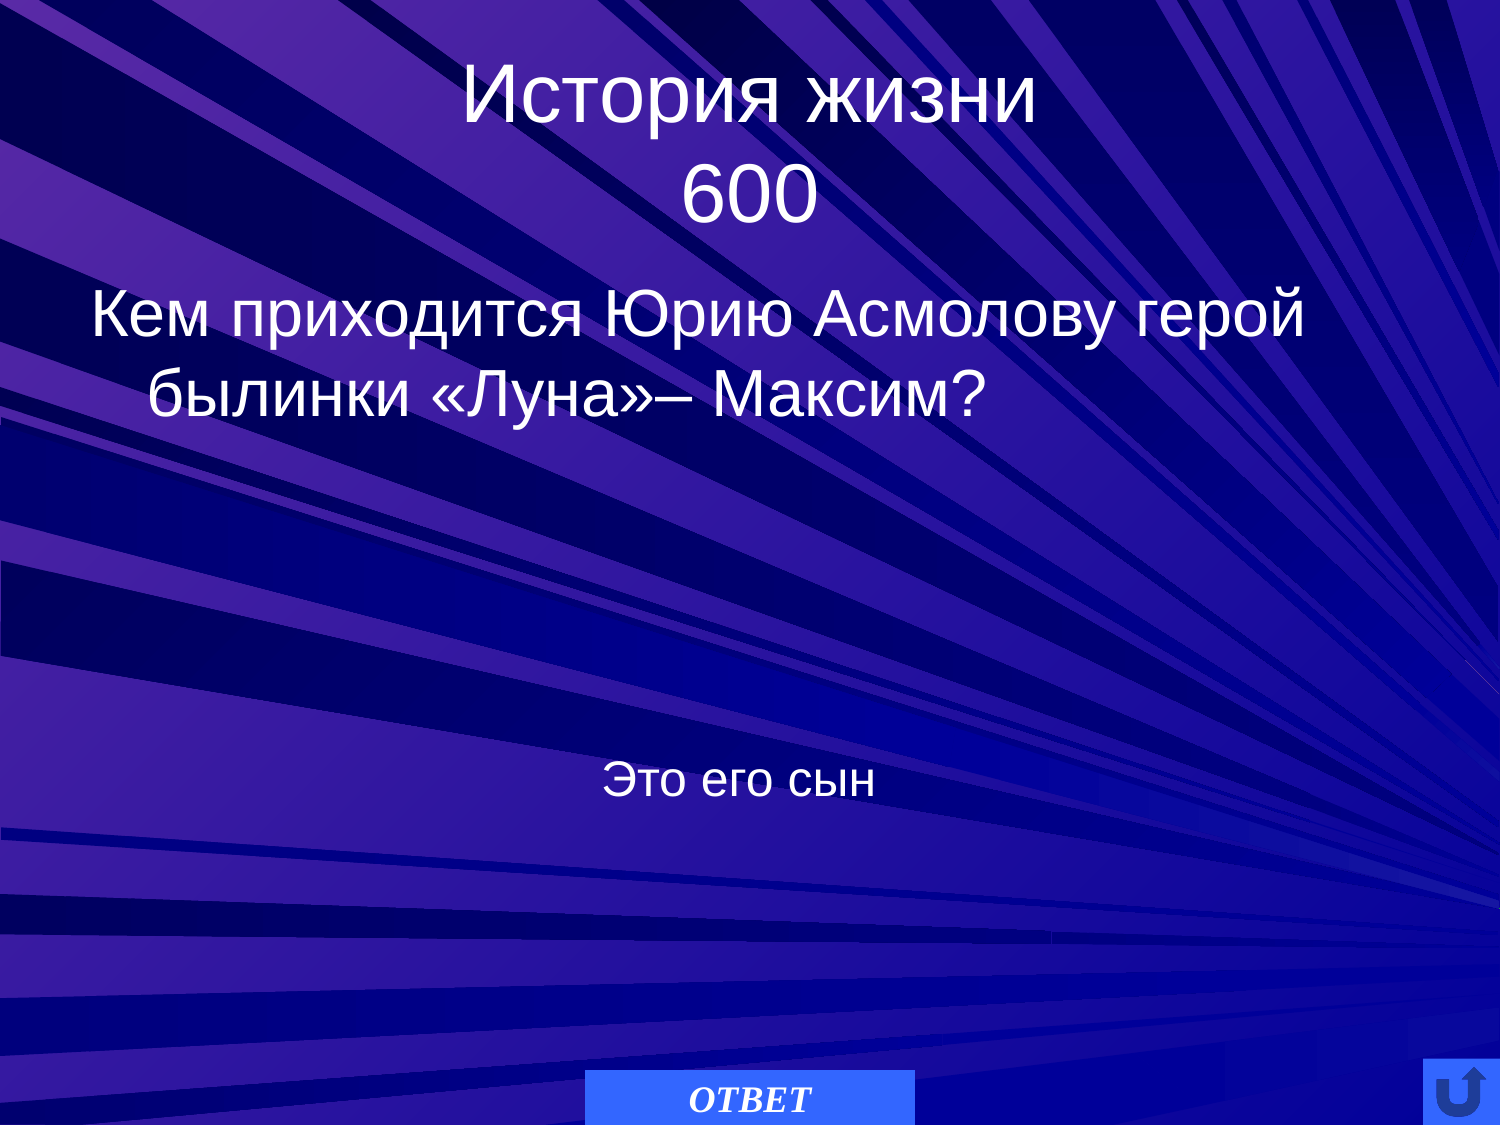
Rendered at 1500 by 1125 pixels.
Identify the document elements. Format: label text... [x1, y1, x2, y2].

text_box ОТВЕТ [584, 1070, 916, 1125]
text_box Это его сын [586, 739, 892, 815]
list Кем приходится Юрию Асмолову герой былинки «Луна»– Максим? [75, 262, 1425, 457]
title История жизни 600 [75, 45, 1425, 234]
text_box [1423, 1058, 1500, 1125]
